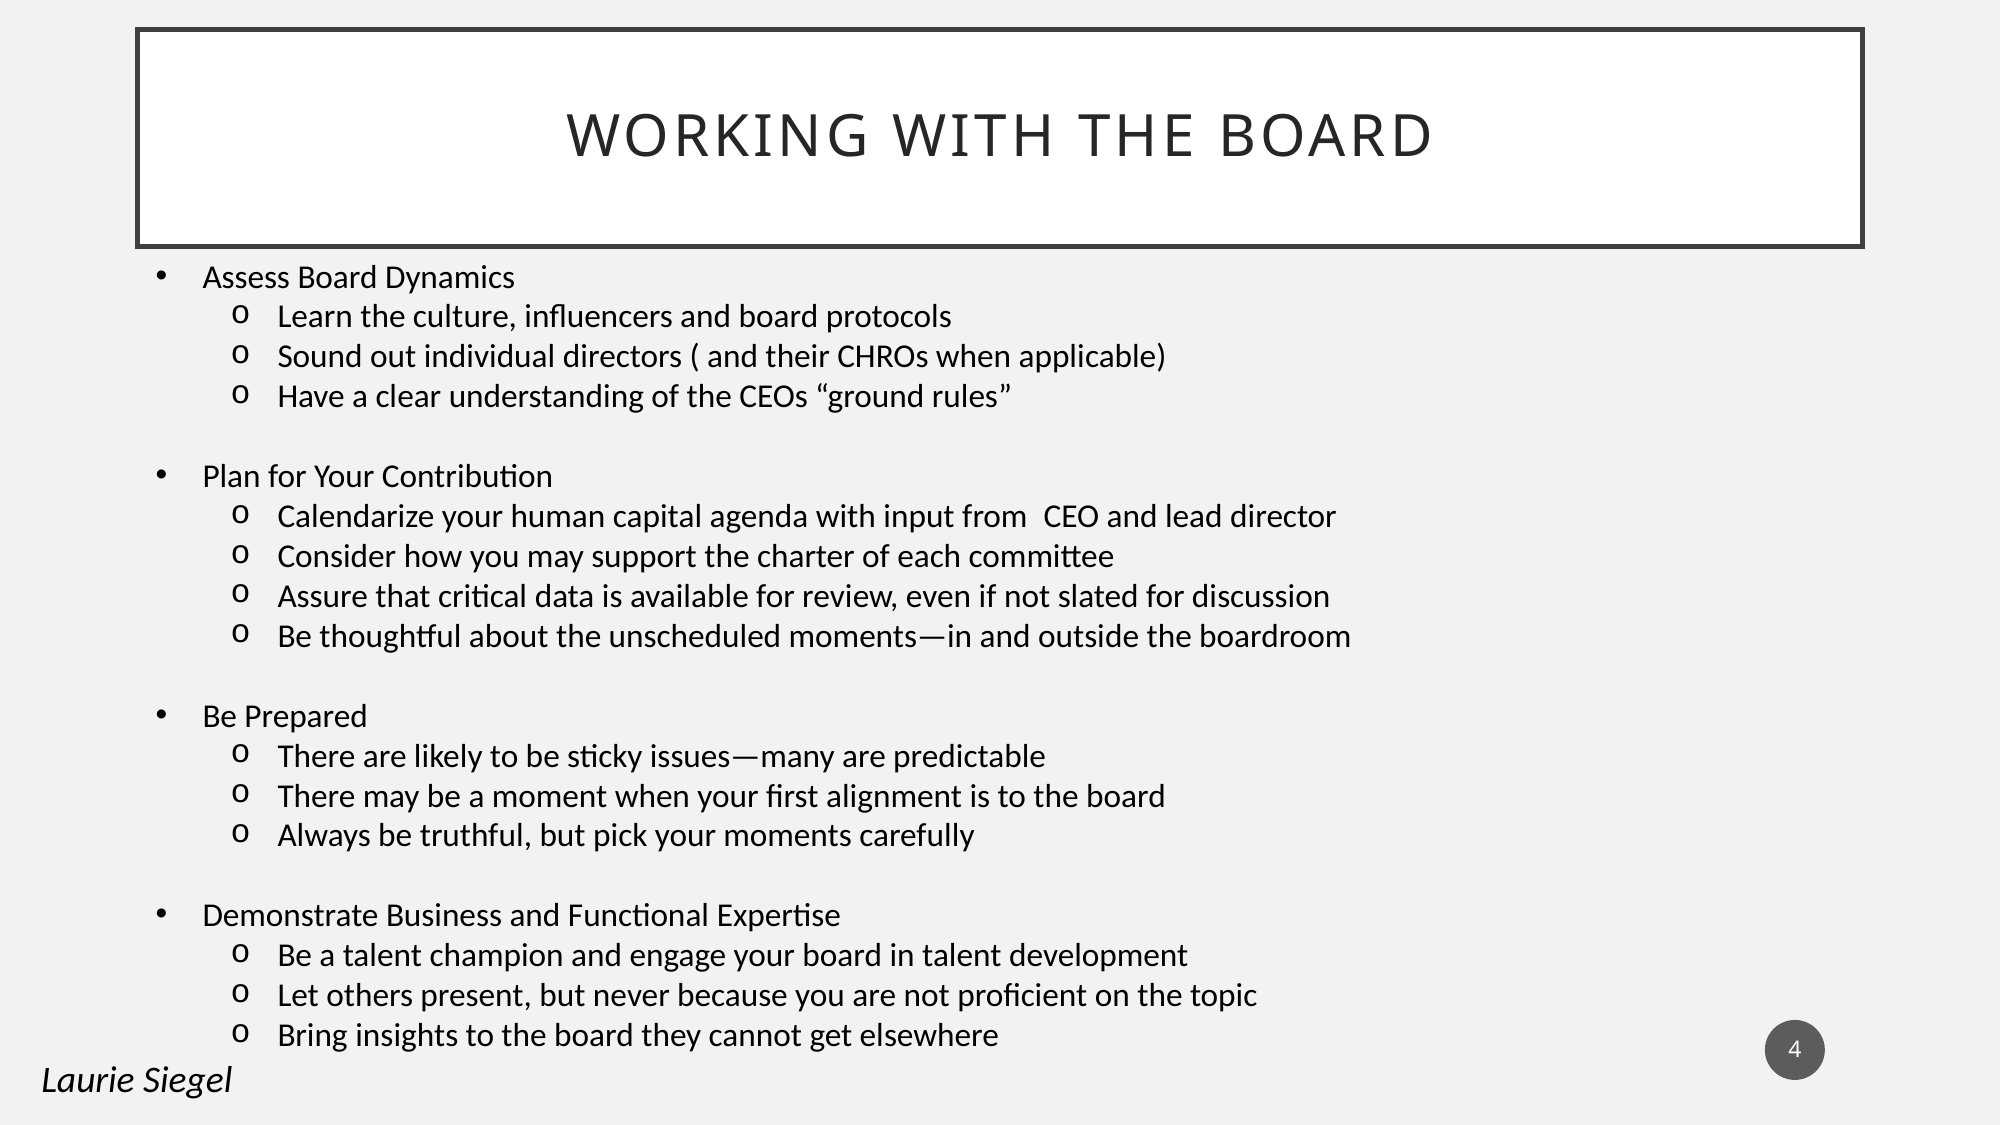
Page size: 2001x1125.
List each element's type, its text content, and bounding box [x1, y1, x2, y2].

text_box Assess Board Dynamics Learn the culture, influencers and board protocols Sound out individual directors ( and their CHROs when applicable) Have a clear understanding of the CEOs “ground rules” Plan for Your Contribution Calendarize your human capital agenda with input from CEO and lead director Consider how you may support the charter of each committee Assure that critical data is available for review, even if not slated for discussion Be thoughtful about the unscheduled moments—in and outside the boardroom Be Prepared There are likely to be sticky issues—many are predictable There may be a moment when your first alignment is to the board Always be truthful, but pick your moments carefully Demonstrate Business and Functional Expertise Be a talent champion and engage your board in talent development Let others present, but never because you are not proficient on the topic Bring insights to the board they cannot get elsewhere [140, 247, 1932, 1061]
slide_number 4 [1764, 1019, 1825, 1080]
text_box Laurie Siegel [26, 1047, 251, 1108]
title Working with the board [135, 27, 1865, 249]
